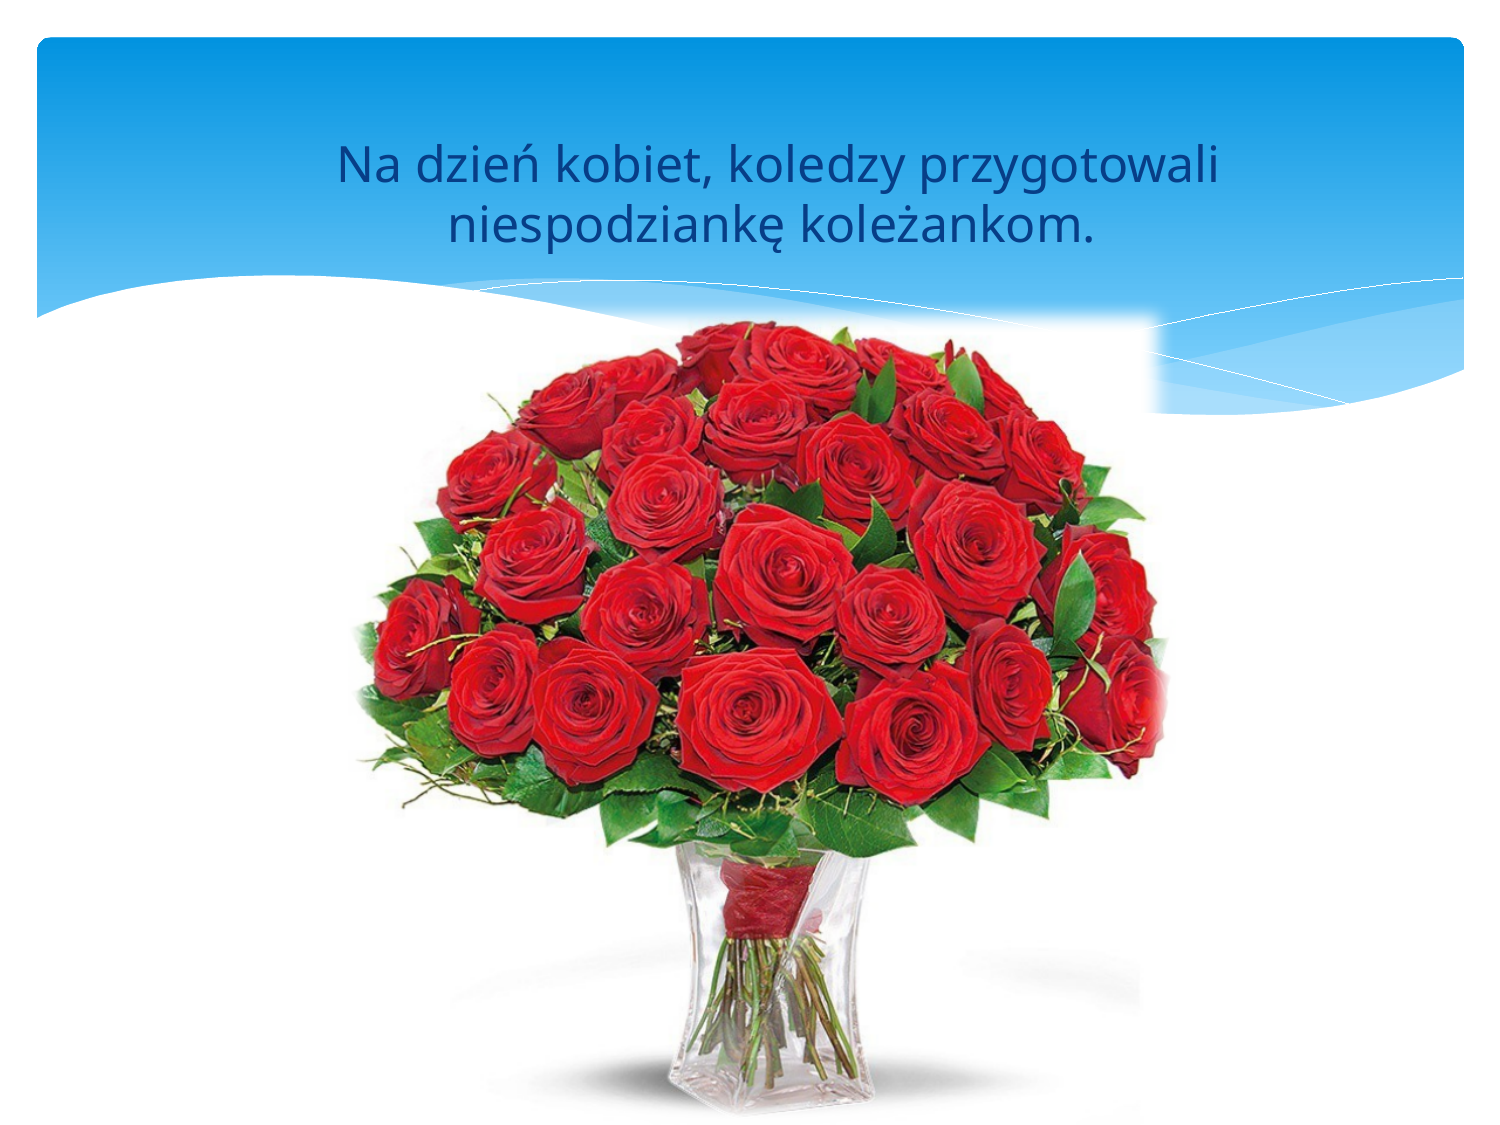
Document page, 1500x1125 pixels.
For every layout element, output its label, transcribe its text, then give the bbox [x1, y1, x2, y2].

picture [348, 297, 1176, 1125]
list Na dzień kobiet, koledzy przygotowali niespodziankę koleżankom. [171, 125, 1387, 692]
